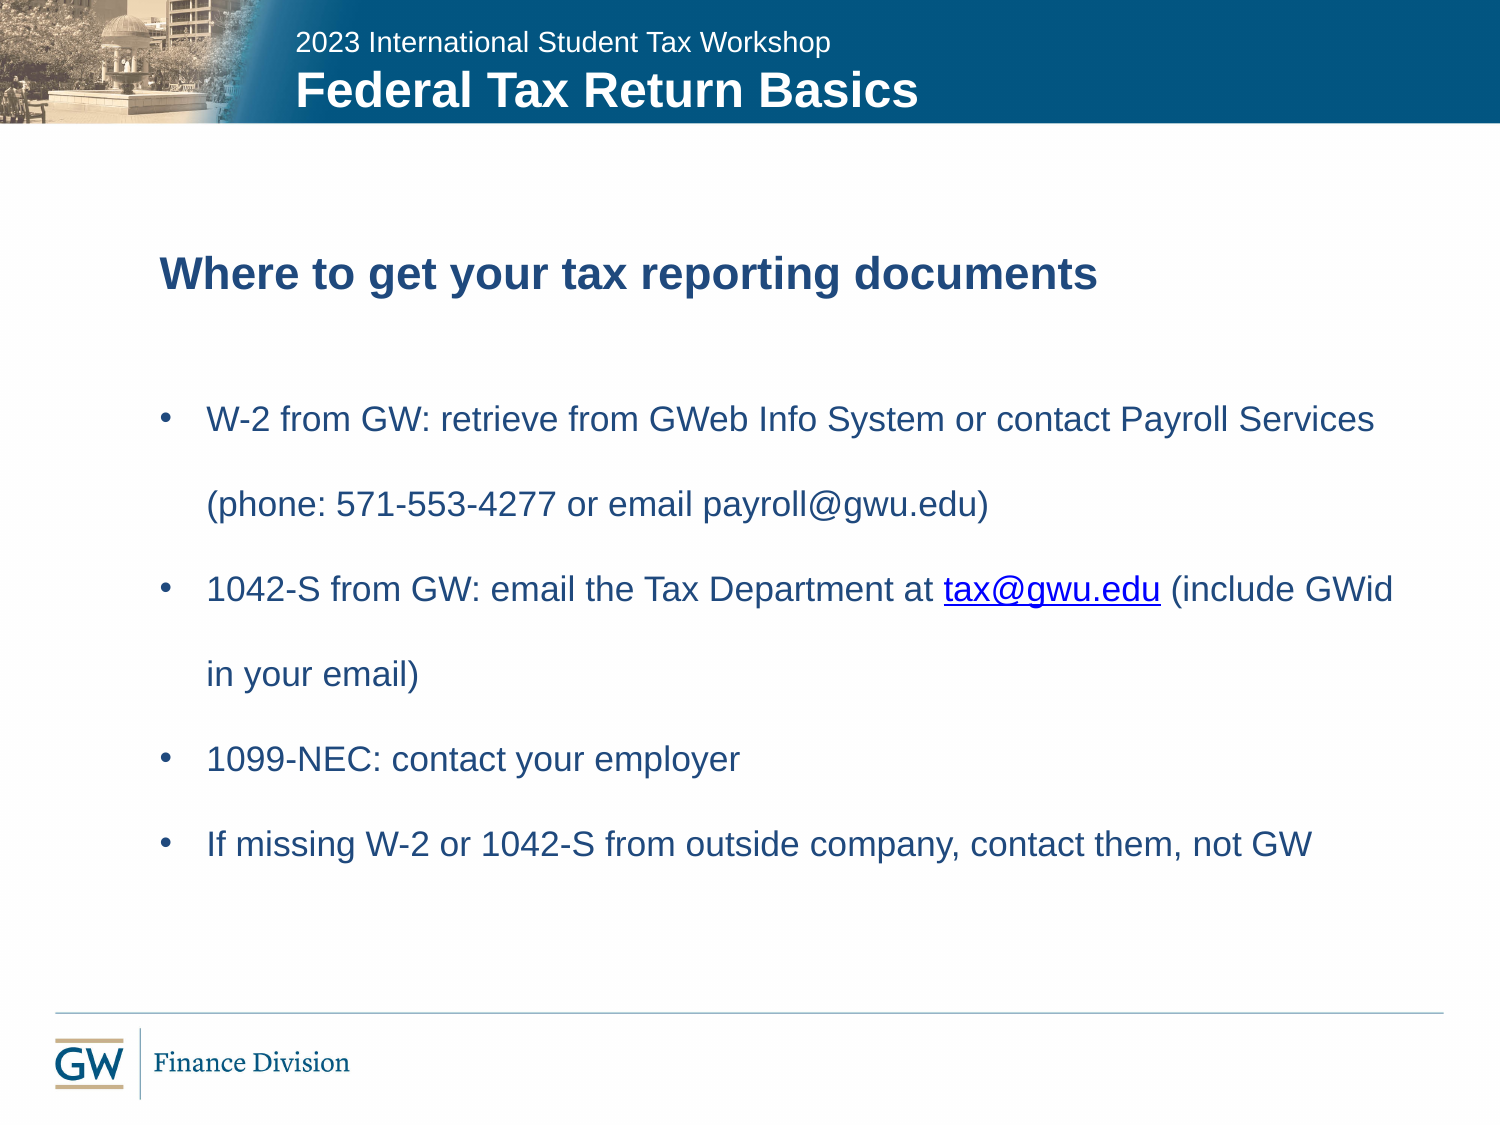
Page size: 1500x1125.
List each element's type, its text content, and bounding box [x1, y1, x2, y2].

text_box Where to get your tax reporting documents W-2 from GW: retrieve from GWeb Info System or contact Payroll Services (phone: 571-553-4277 or email payroll@gwu.edu) 1042-S from GW: email the Tax Department at tax@gwu.edu (include GWid in your email) 1099-NEC: contact your employer If missing W-2 or 1042-S from outside company, contact them, not GW [144, 235, 1436, 981]
text_box 2023 International Student Tax Workshop Federal Tax Return Basics [280, 15, 1348, 171]
picture [0, 0, 1500, 1125]
